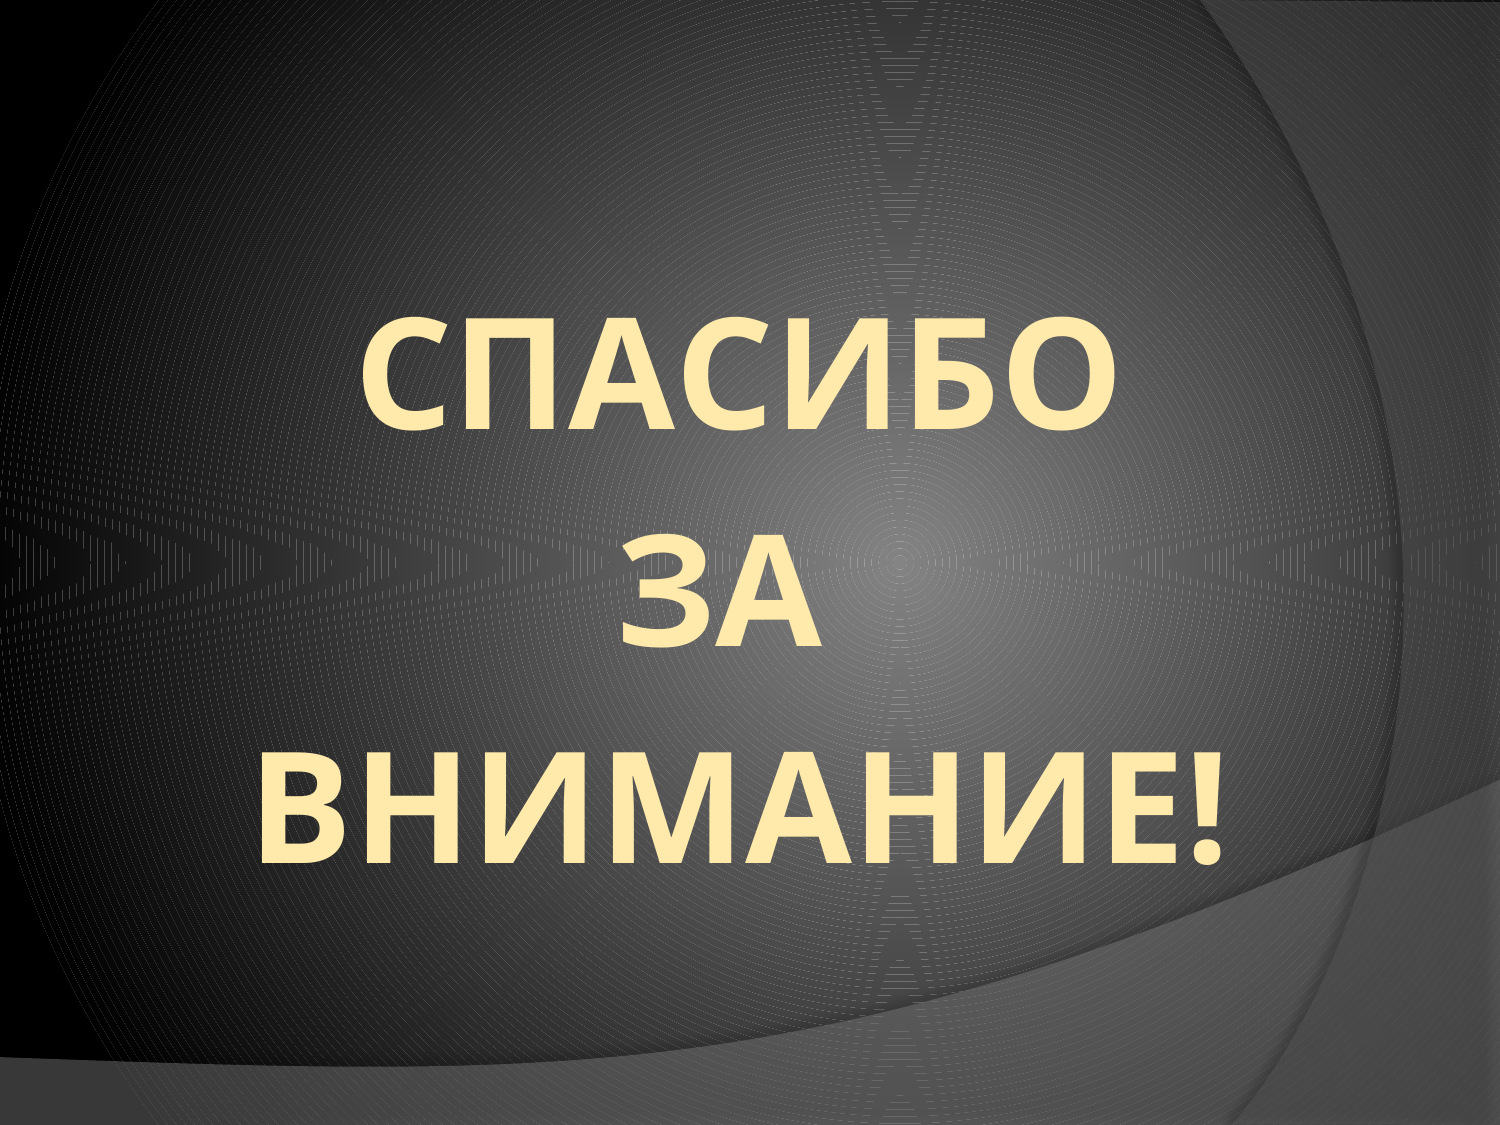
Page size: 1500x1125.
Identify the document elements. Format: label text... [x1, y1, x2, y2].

list СПАСИБО ЗА ВНИМАНИЕ! [123, 267, 1349, 1125]
